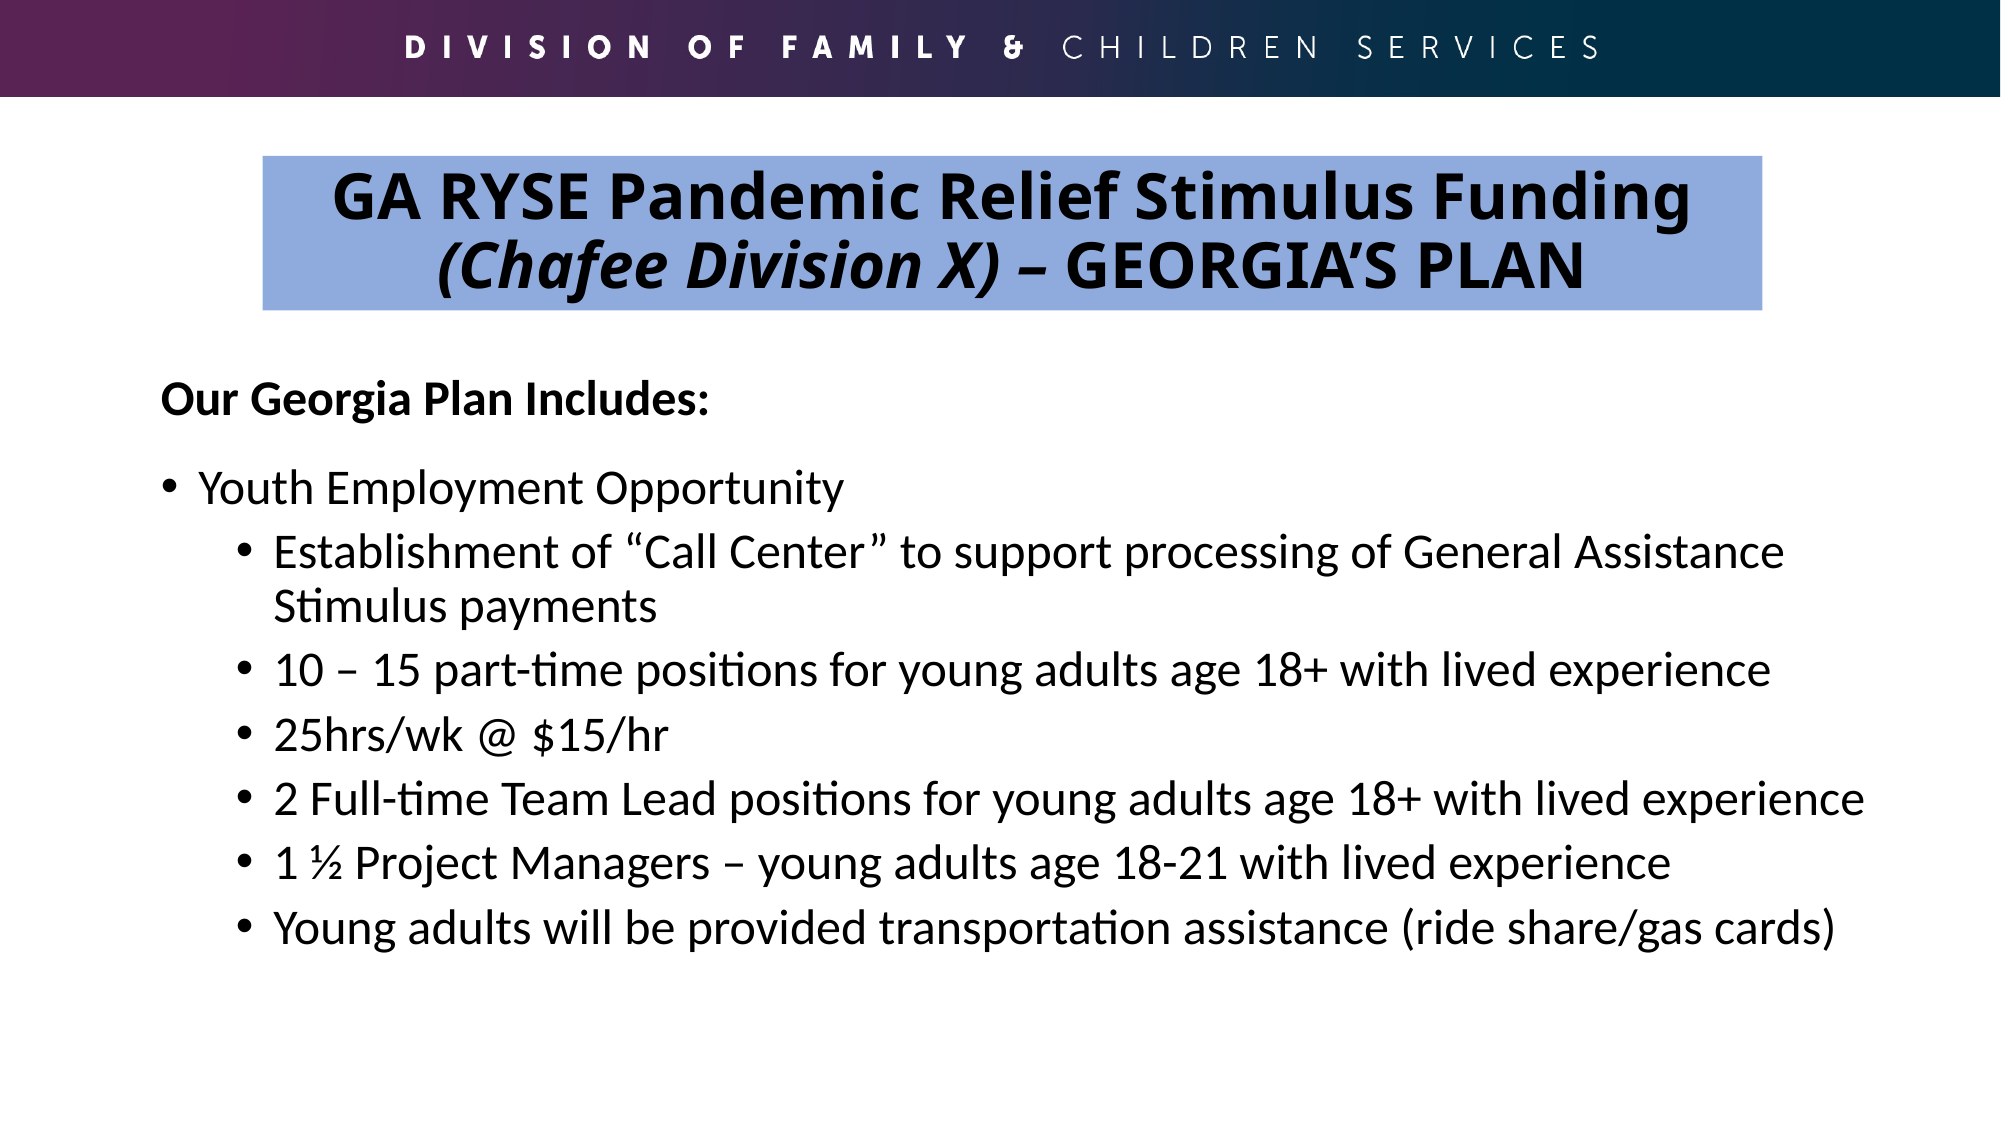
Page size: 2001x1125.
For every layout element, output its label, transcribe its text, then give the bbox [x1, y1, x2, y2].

picture [1515, 36, 1531, 44]
picture [0, 0, 2001, 1125]
picture [1515, 51, 1523, 58]
picture [1552, 37, 1556, 57]
title GA RYSE Pandemic Relief Stimulus Funding (Chafee Division X) – GEORGIA’S PLAN [262, 155, 1763, 311]
list Our Georgia Plan Includes: Youth Employment Opportunity Establishment of “Call Center” to support processing of General Assistance Stimulus payments 10 – 15 part-time positions for young adults age 18+ with lived experience 25hrs/wk @ $15/hr 2 Full-time Team Lead positions for young adults age 18+ with lived experience 1 ½ Project Managers – young adults age 18-21 with lived experience Young adults will be provided transportation assistance (ride share/gas cards) [145, 353, 1911, 1066]
picture [1584, 40, 1596, 54]
